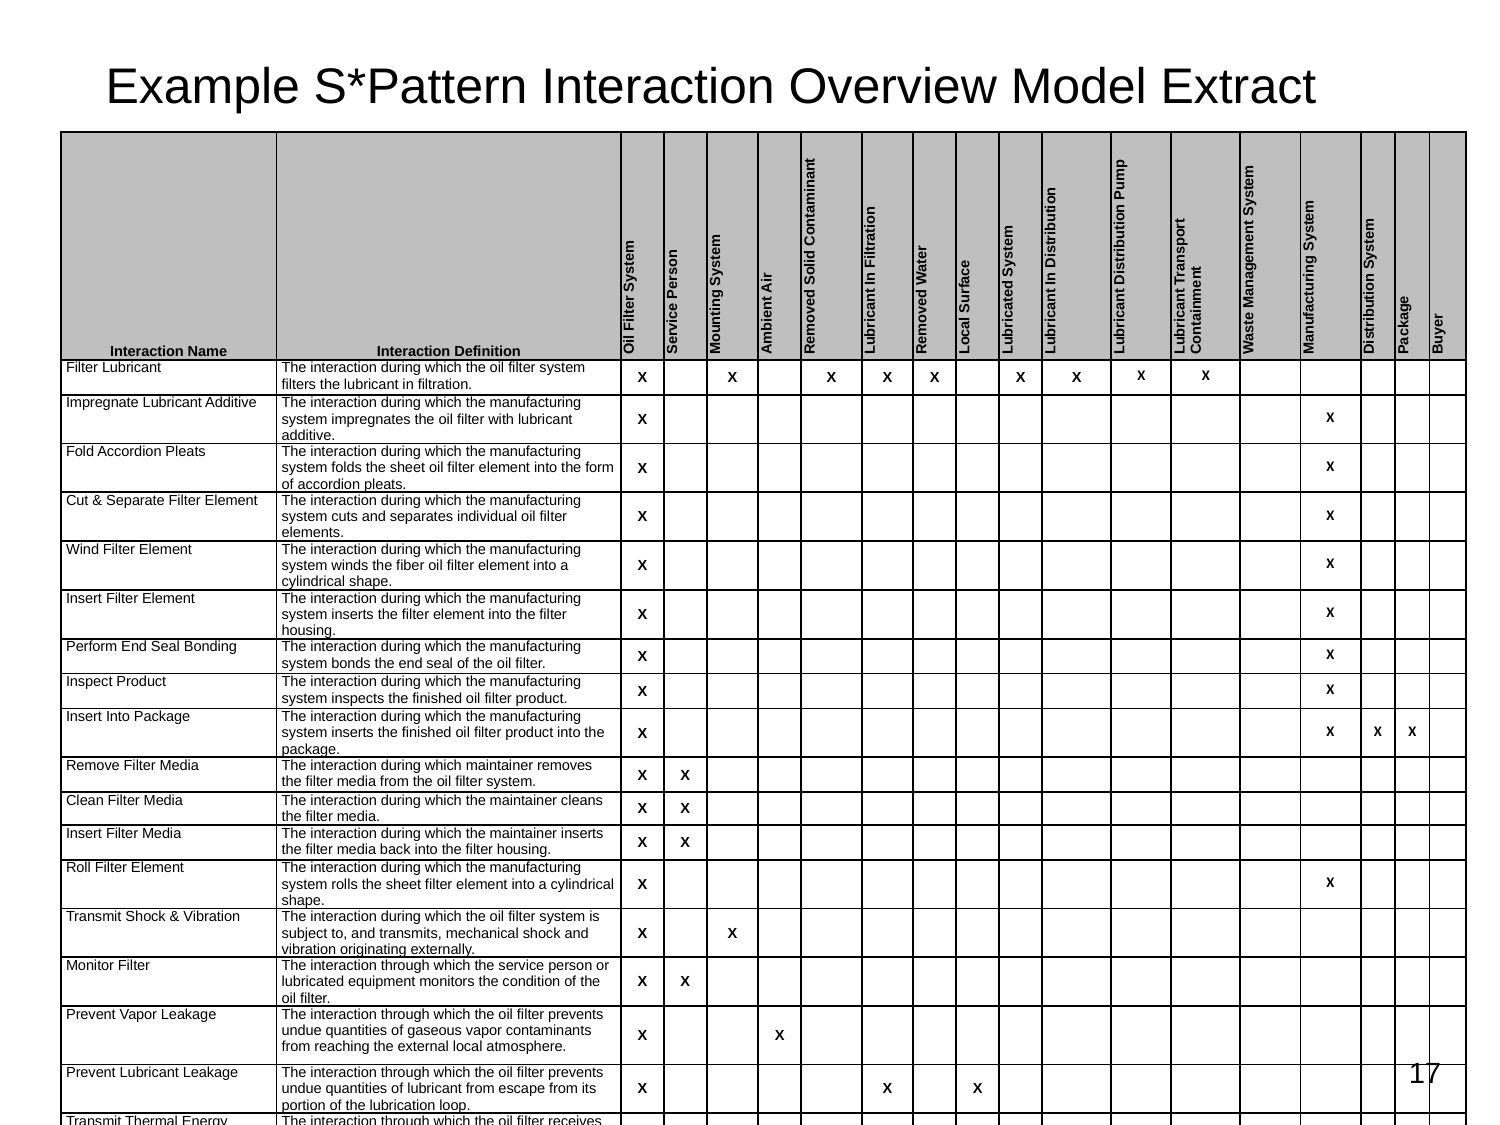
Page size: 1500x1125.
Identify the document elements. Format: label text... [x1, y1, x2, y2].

table_cell X [665, 826, 706, 859]
table_cell [759, 493, 800, 540]
table_cell [1241, 1114, 1300, 1125]
table_cell Cut & Separate Filter Element [62, 493, 276, 540]
table_cell [1112, 493, 1170, 540]
table_cell [1000, 591, 1041, 638]
table_cell [759, 861, 800, 908]
table_cell [957, 758, 998, 791]
table_cell [1241, 396, 1300, 443]
table_cell [1000, 958, 1041, 1005]
table_cell [759, 591, 800, 638]
table_cell [1000, 793, 1041, 824]
table_cell X [622, 591, 663, 638]
table_cell [1241, 674, 1300, 708]
table_cell X [759, 1007, 800, 1064]
table_cell [1430, 758, 1465, 791]
table_cell [1043, 493, 1110, 540]
table_cell [1112, 958, 1170, 1005]
table_cell [1172, 758, 1239, 791]
table_cell [759, 826, 800, 859]
table_cell [1396, 958, 1429, 1005]
table_cell [802, 542, 861, 589]
table_cell [1430, 396, 1465, 443]
table_cell [957, 591, 998, 638]
table_cell [1301, 958, 1360, 1005]
table_cell X [622, 1065, 663, 1112]
table_cell [1301, 793, 1360, 824]
table_cell [1362, 793, 1394, 824]
table_cell [1000, 1114, 1041, 1125]
table_cell X [1301, 861, 1360, 908]
table_cell [802, 909, 861, 956]
table_cell [1112, 1007, 1170, 1064]
table_cell [1430, 826, 1465, 859]
table_cell X [622, 1007, 663, 1064]
table_cell [1043, 909, 1110, 956]
table_cell [914, 1114, 955, 1125]
table_cell [759, 709, 800, 756]
table_cell [665, 674, 706, 708]
table_cell [1112, 674, 1170, 708]
table_cell [1043, 958, 1110, 1005]
table_cell X [914, 361, 955, 394]
table_cell [802, 958, 861, 1005]
table_cell [708, 758, 757, 791]
table_cell [957, 1114, 998, 1125]
table_cell [665, 542, 706, 589]
table_cell [1396, 591, 1429, 638]
table_cell The interaction through which the oil filter prevents undue quantities of lubricant from escape from its portion of the lubrication loop. [277, 1065, 620, 1112]
table_cell [1172, 709, 1239, 756]
table_cell [914, 709, 955, 756]
table_cell [1362, 909, 1394, 956]
table_cell [1396, 758, 1429, 791]
table_cell [1112, 861, 1170, 908]
table_cell The interaction during which the maintainer inserts the filter media back into the filter housing. [277, 826, 620, 859]
table_cell X [1043, 361, 1110, 394]
table_cell [1172, 826, 1239, 859]
table_cell Fold Accordion Pleats [62, 444, 276, 491]
table_cell [957, 958, 998, 1005]
table_header Mounting System [708, 133, 757, 359]
table_cell The interaction during which the manufacturing system inspects the finished oil filter product. [277, 674, 620, 708]
table_cell [759, 758, 800, 791]
table_header Lubricant In Distribution [1043, 133, 1110, 359]
table_cell Transmit Thermal Energy [62, 1114, 276, 1125]
table_cell [1000, 493, 1041, 540]
table_cell [802, 640, 861, 673]
table_cell [1362, 1114, 1394, 1125]
table_cell [1241, 444, 1300, 491]
table_cell [957, 396, 998, 443]
table_cell [1362, 1007, 1394, 1064]
table_cell The interaction during which the maintainer cleans the filter media. [277, 793, 620, 824]
table_cell Clean Filter Media [62, 793, 276, 824]
table_cell [1301, 758, 1360, 791]
table_cell [1430, 909, 1465, 956]
table_cell [665, 709, 706, 756]
table_header Local Surface [957, 133, 998, 359]
table_cell [1430, 958, 1465, 1005]
table_cell [1172, 861, 1239, 908]
table_cell [1430, 591, 1465, 638]
table_cell [759, 542, 800, 589]
table_cell [1112, 396, 1170, 443]
table_cell X [622, 826, 663, 859]
table_cell [802, 493, 861, 540]
table_cell [802, 396, 861, 443]
table_cell Filter Lubricant [62, 361, 276, 394]
table_cell [1000, 861, 1041, 908]
table_cell [1362, 640, 1394, 673]
table_header Lubricant Distribution Pump [1112, 133, 1170, 359]
table_cell The interaction during which the manufacturing system inserts the filter element into the filter housing. [277, 591, 620, 638]
table_cell [914, 396, 955, 443]
table_cell [914, 1007, 955, 1064]
table_cell X [622, 640, 663, 673]
table_cell X [957, 1065, 998, 1112]
table_cell [1430, 674, 1465, 708]
table_cell [708, 1065, 757, 1112]
table_cell [914, 542, 955, 589]
table_cell [665, 909, 706, 956]
table_cell [1430, 861, 1465, 908]
table_cell [1043, 793, 1110, 824]
table_cell [1396, 793, 1429, 824]
table_cell [1362, 361, 1394, 394]
table_header Removed Water [914, 133, 955, 359]
table_cell [863, 826, 912, 859]
table_cell [708, 591, 757, 638]
table_cell [1000, 674, 1041, 708]
table_cell [802, 793, 861, 824]
table_cell [802, 1065, 861, 1112]
table_cell [914, 861, 955, 908]
table_cell [1362, 542, 1394, 589]
table_cell [1241, 361, 1300, 394]
table_cell [957, 361, 998, 394]
table_cell [708, 444, 757, 491]
table_cell [1043, 1065, 1110, 1112]
table_cell [1112, 542, 1170, 589]
table_cell [914, 493, 955, 540]
table_cell [708, 542, 757, 589]
table_cell [863, 591, 912, 638]
table_cell [1241, 793, 1300, 824]
table_cell [665, 493, 706, 540]
table_header Ambient Air [759, 133, 800, 359]
table_cell X [1301, 493, 1360, 540]
table_cell [1301, 1065, 1360, 1112]
table_cell Prevent Lubricant Leakage [62, 1065, 276, 1112]
table_cell [1172, 542, 1239, 589]
table_cell [1396, 909, 1429, 956]
table_cell [1396, 1107, 1429, 1112]
table_cell The interaction through which the service person or lubricated equipment monitors the condition of the oil filter. [277, 958, 620, 1005]
table_cell [1241, 1065, 1300, 1112]
table_cell [1172, 674, 1239, 708]
table_cell [759, 909, 800, 956]
table_cell Inspect Product [62, 674, 276, 708]
table_cell [1000, 396, 1041, 443]
table_cell [1362, 758, 1394, 791]
table_cell Perform End Seal Bonding [62, 640, 276, 673]
table_cell [1430, 361, 1465, 394]
table_cell [957, 709, 998, 756]
table_cell The interaction during which the oil filter system filters the lubricant in filtration. [277, 361, 620, 394]
table_header Lubricated System [1000, 133, 1041, 359]
table_cell [759, 958, 800, 1005]
table_cell [1241, 1007, 1300, 1064]
table_cell The interaction during which the manufacturing system cuts and separates individual oil filter elements. [277, 493, 620, 540]
table_cell [1043, 826, 1110, 859]
table_cell [708, 493, 757, 540]
table_cell [1301, 909, 1360, 956]
table_cell [1043, 1114, 1110, 1125]
table_cell [1043, 861, 1110, 908]
table_cell [863, 793, 912, 824]
table_cell [914, 591, 955, 638]
table_cell [802, 709, 861, 756]
table_cell X [622, 758, 663, 791]
table_cell [1043, 709, 1110, 756]
table_cell [1430, 793, 1465, 824]
table_cell [1241, 826, 1300, 859]
table_cell [802, 861, 861, 908]
table_cell [1362, 958, 1394, 1005]
table_cell X [622, 793, 663, 824]
table_cell [863, 493, 912, 540]
table_header Package [1396, 133, 1429, 359]
table_cell [1172, 1007, 1239, 1064]
table_cell X [1112, 361, 1170, 394]
table_cell [802, 591, 861, 638]
table_cell [957, 640, 998, 673]
table_header Interaction Definition [277, 133, 620, 359]
table_cell [708, 861, 757, 908]
table_cell [1396, 861, 1429, 908]
table_cell X [1000, 361, 1041, 394]
table_cell [863, 674, 912, 708]
table_cell X [802, 361, 861, 394]
table_cell [802, 444, 861, 491]
table_cell [957, 493, 998, 540]
table_cell [1043, 542, 1110, 589]
table_cell [1396, 444, 1429, 491]
table_cell X [1301, 674, 1360, 708]
table_cell The interaction during which the manufacturing system folds the sheet oil filter element into the form of accordion pleats. [277, 444, 620, 491]
table_cell [1172, 1065, 1239, 1112]
table_cell The interaction during which the manufacturing system winds the fiber oil filter element into a cylindrical shape. [277, 542, 620, 589]
table_cell [1430, 493, 1465, 540]
table_cell [1430, 1107, 1465, 1112]
table_cell [1172, 1114, 1239, 1125]
table_cell X [622, 542, 663, 589]
table_cell [1112, 444, 1170, 491]
table_cell [1362, 591, 1394, 638]
table_cell [914, 640, 955, 673]
table_cell [914, 674, 955, 708]
table_cell X [759, 1114, 800, 1125]
table_cell [914, 444, 955, 491]
table_cell X [863, 361, 912, 394]
table_cell [1172, 958, 1239, 1005]
table_cell Remove Filter Media [62, 758, 276, 791]
table_cell X [622, 709, 663, 756]
table_cell [1396, 361, 1429, 394]
table_cell [708, 640, 757, 673]
table_cell [1396, 1114, 1429, 1125]
table_cell [1241, 493, 1300, 540]
table_cell [708, 1007, 757, 1064]
table_cell [1112, 1065, 1170, 1112]
table_cell Insert Into Package [62, 709, 276, 756]
title Example S*Pattern Interaction Overview Model Extract [90, 26, 1425, 131]
table_cell [802, 826, 861, 859]
table_cell [1241, 640, 1300, 673]
table_cell Transmit Shock & Vibration [62, 909, 276, 956]
table_cell [914, 826, 955, 859]
table_cell X [1362, 709, 1394, 756]
table_cell [1172, 640, 1239, 673]
table_cell [1043, 396, 1110, 443]
table_cell [1112, 793, 1170, 824]
table_cell [1043, 591, 1110, 638]
table_cell [1362, 826, 1394, 859]
table_cell Impregnate Lubricant Additive [62, 396, 276, 443]
table_cell X [863, 1065, 912, 1112]
table_cell X [622, 444, 663, 491]
table_cell X [665, 758, 706, 791]
table_cell X [665, 793, 706, 824]
table_cell [1172, 493, 1239, 540]
table_cell Wind Filter Element [62, 542, 276, 589]
table_cell [1396, 826, 1429, 859]
table_cell [708, 826, 757, 859]
table_cell X [622, 1114, 663, 1125]
table_cell X [1301, 591, 1360, 638]
table_cell X [622, 861, 663, 908]
table_cell [1241, 709, 1300, 756]
table_cell X [665, 958, 706, 1005]
table_cell X [1172, 361, 1239, 394]
table_cell [802, 1114, 861, 1125]
table_cell [759, 361, 800, 394]
table_header Manufacturing System [1301, 133, 1360, 359]
table_cell [1241, 591, 1300, 638]
table_cell [1362, 493, 1394, 540]
table_cell [708, 709, 757, 756]
table_cell X [622, 958, 663, 1005]
table_cell [1362, 444, 1394, 491]
table_cell [957, 1007, 998, 1064]
table_cell [1112, 591, 1170, 638]
table_cell [863, 709, 912, 756]
table_cell [1043, 640, 1110, 673]
table_cell [1362, 1065, 1394, 1112]
table_cell X [622, 674, 663, 708]
table_cell [957, 542, 998, 589]
table_header Oil Filter System [622, 133, 663, 359]
table_cell [957, 909, 998, 956]
table_cell [1396, 542, 1429, 589]
table_cell The interaction during which the oil filter system is subject to, and transmits, mechanical shock and vibration originating externally. [277, 909, 620, 956]
table_cell [1000, 1007, 1041, 1064]
table_cell [1241, 909, 1300, 956]
table_cell The interaction during which the manufacturing system bonds the end seal of the oil filter. [277, 640, 620, 673]
table_cell [1362, 396, 1394, 443]
table_cell [708, 396, 757, 443]
table_cell [1112, 909, 1170, 956]
table_cell [863, 444, 912, 491]
table_cell [665, 591, 706, 638]
table_cell The interaction during which maintainer removes the filter media from the oil filter system. [277, 758, 620, 791]
table_cell [957, 826, 998, 859]
table_cell [1241, 542, 1300, 589]
table_cell [1241, 861, 1300, 908]
table_cell X [1301, 396, 1360, 443]
table_cell [957, 793, 998, 824]
table_cell [1396, 1007, 1429, 1046]
table_cell [802, 674, 861, 708]
table_cell The interaction through which the oil filter receives and transmits thermal energy, originating in external components. [277, 1114, 620, 1125]
table_cell X [708, 1114, 757, 1125]
table_cell [914, 958, 955, 1005]
table_cell [863, 909, 912, 956]
table_cell [1430, 1007, 1465, 1046]
table_cell [1301, 826, 1360, 859]
table_cell [759, 444, 800, 491]
table_cell [1000, 444, 1041, 491]
table_cell [759, 640, 800, 673]
table_cell [1430, 709, 1465, 756]
table_cell Insert Filter Media [62, 826, 276, 859]
text_box 17 [1374, 1046, 1476, 1107]
table_cell X [863, 1114, 912, 1125]
table_cell [863, 640, 912, 673]
table_cell [1241, 758, 1300, 791]
table_cell [1043, 758, 1110, 791]
table_cell X [1301, 542, 1360, 589]
table_cell [957, 674, 998, 708]
table_header Lubricant Transport Containment [1172, 133, 1239, 359]
table_header Waste Management System [1241, 133, 1300, 359]
table_cell [1112, 709, 1170, 756]
table_cell [1000, 826, 1041, 859]
table_cell [802, 1007, 861, 1064]
table_cell [863, 1007, 912, 1064]
table_cell [1430, 444, 1465, 491]
table_cell [1112, 758, 1170, 791]
table_cell [1172, 909, 1239, 956]
table_cell [1172, 396, 1239, 443]
table_cell [1430, 542, 1465, 589]
table_cell The interaction through which the oil filter prevents undue quantities of gaseous vapor contaminants from reaching the external local atmosphere. [277, 1007, 620, 1064]
table_cell [1301, 361, 1360, 394]
table_cell [1362, 861, 1394, 908]
table_cell [802, 758, 861, 791]
table_cell Monitor Filter [62, 958, 276, 1005]
table_header Distribution System [1362, 133, 1394, 359]
table_cell [1301, 1114, 1360, 1125]
table_cell X [622, 396, 663, 443]
table_cell Insert Filter Element [62, 591, 276, 638]
table_cell [665, 861, 706, 908]
table_cell X [1396, 709, 1429, 756]
table_cell [863, 396, 912, 443]
table_cell [863, 758, 912, 791]
table_cell [665, 444, 706, 491]
table_cell [1396, 396, 1429, 443]
table_cell [1172, 444, 1239, 491]
table_cell [708, 958, 757, 1005]
table_cell [708, 793, 757, 824]
table_cell X [1301, 444, 1360, 491]
table_cell [1112, 640, 1170, 673]
table_cell [1043, 1007, 1110, 1064]
table_cell [957, 861, 998, 908]
table_cell [1043, 444, 1110, 491]
table_cell [665, 361, 706, 394]
table_cell [914, 793, 955, 824]
table_cell [1301, 1007, 1360, 1064]
table_cell X [622, 909, 663, 956]
table_header Interaction Name [62, 133, 276, 359]
table_cell [1172, 591, 1239, 638]
table_cell Roll Filter Element [62, 861, 276, 908]
table_cell [1000, 758, 1041, 791]
table_cell [863, 958, 912, 1005]
table_cell [1000, 1065, 1041, 1112]
table_cell [665, 396, 706, 443]
table_cell [1241, 958, 1300, 1005]
table_cell [914, 909, 955, 956]
table_cell X [622, 493, 663, 540]
table_header Buyer [1430, 133, 1465, 359]
table_cell [1112, 826, 1170, 859]
table_cell [863, 542, 912, 589]
table_cell [665, 1114, 706, 1125]
table_cell Prevent Vapor Leakage [62, 1007, 276, 1064]
table_cell [759, 674, 800, 708]
table_cell [1000, 709, 1041, 756]
table_cell [1396, 640, 1429, 673]
table_cell [1430, 1114, 1465, 1125]
table_cell [1043, 674, 1110, 708]
table_cell [1430, 640, 1465, 673]
table_cell X [708, 361, 757, 394]
table_cell [957, 444, 998, 491]
table_cell [708, 674, 757, 708]
table_cell [1396, 493, 1429, 540]
table_cell X [708, 909, 757, 956]
table_cell [863, 861, 912, 908]
table_cell The interaction during which the manufacturing system inserts the finished oil filter product into the package. [277, 709, 620, 756]
table_cell [759, 1065, 800, 1112]
table_cell [914, 1065, 955, 1112]
table_cell [665, 640, 706, 673]
table_cell [759, 396, 800, 443]
table_cell The interaction during which the manufacturing system impregnates the oil filter with lubricant additive. [277, 396, 620, 443]
table_cell [1000, 640, 1041, 673]
table_cell [1362, 674, 1394, 708]
table_cell [665, 1007, 706, 1064]
table_cell [1396, 674, 1429, 708]
table_cell The interaction during which the manufacturing system rolls the sheet filter element into a cylindrical shape. [277, 861, 620, 908]
table_cell [1000, 909, 1041, 956]
table_cell [1172, 793, 1239, 824]
table_cell X [1301, 640, 1360, 673]
table_header Lubricant In Filtration [863, 133, 912, 359]
table_cell X [622, 361, 663, 394]
table_cell [1000, 542, 1041, 589]
table_cell X [1301, 709, 1360, 756]
table_cell [665, 1065, 706, 1112]
table_cell [914, 758, 955, 791]
table_cell [759, 793, 800, 824]
table_header Removed Solid Contaminant [802, 133, 861, 359]
table_cell [1112, 1114, 1170, 1125]
table_header Service Person [665, 133, 706, 359]
